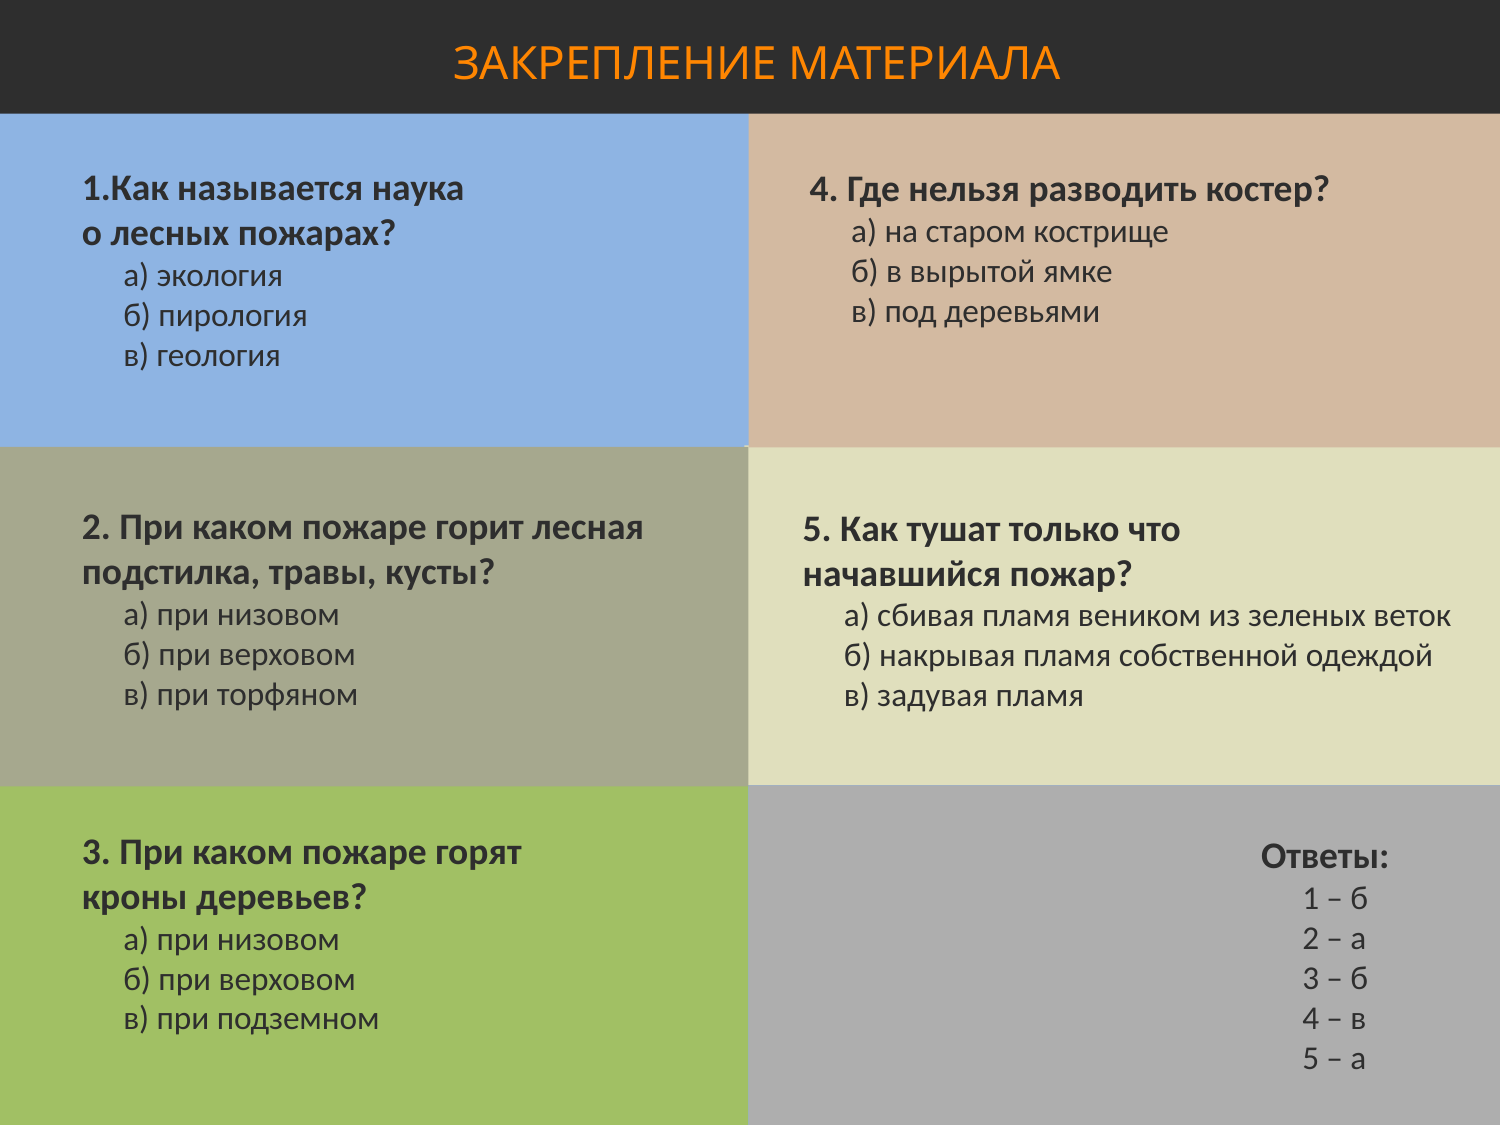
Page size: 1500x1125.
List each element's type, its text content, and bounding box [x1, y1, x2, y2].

text_box Ответы: 1 – б 2 – а 3 – б 4 – в 5 – а [1246, 824, 1451, 1084]
text_box 4. Где нельзя разводить костер? а) на старом кострище б) в вырытой ямке в) под деревьями [794, 157, 1380, 337]
text_box [751, 449, 1500, 783]
text_box ЗАКРЕПЛЕНИЕ МАТЕРИАЛА [117, 26, 1397, 97]
text_box 1.Как называется наука о лесных пожарах? а) экология б) пирология в) геология [67, 155, 669, 381]
text_box [746, 783, 1500, 1125]
text_box [0, 445, 751, 789]
text_box 2. При каком пожаре горит лесная подстилка, травы, кусты? а) при низовом б) при верховом в) при торфяном [67, 494, 682, 720]
text_box 3. При каком пожаре горят кроны деревьев? а) при низовом б) при верховом в) при подземном [67, 819, 701, 1044]
text_box [0, 0, 1500, 116]
text_box [0, 116, 746, 445]
text_box [746, 116, 1500, 449]
text_box [0, 789, 746, 1125]
text_box 5. Как тушат только что начавшийся пожар? а) сбивая пламя веником из зеленых веток б) накрывая пламя собственной одеждой в) задувая пламя [787, 496, 1492, 721]
